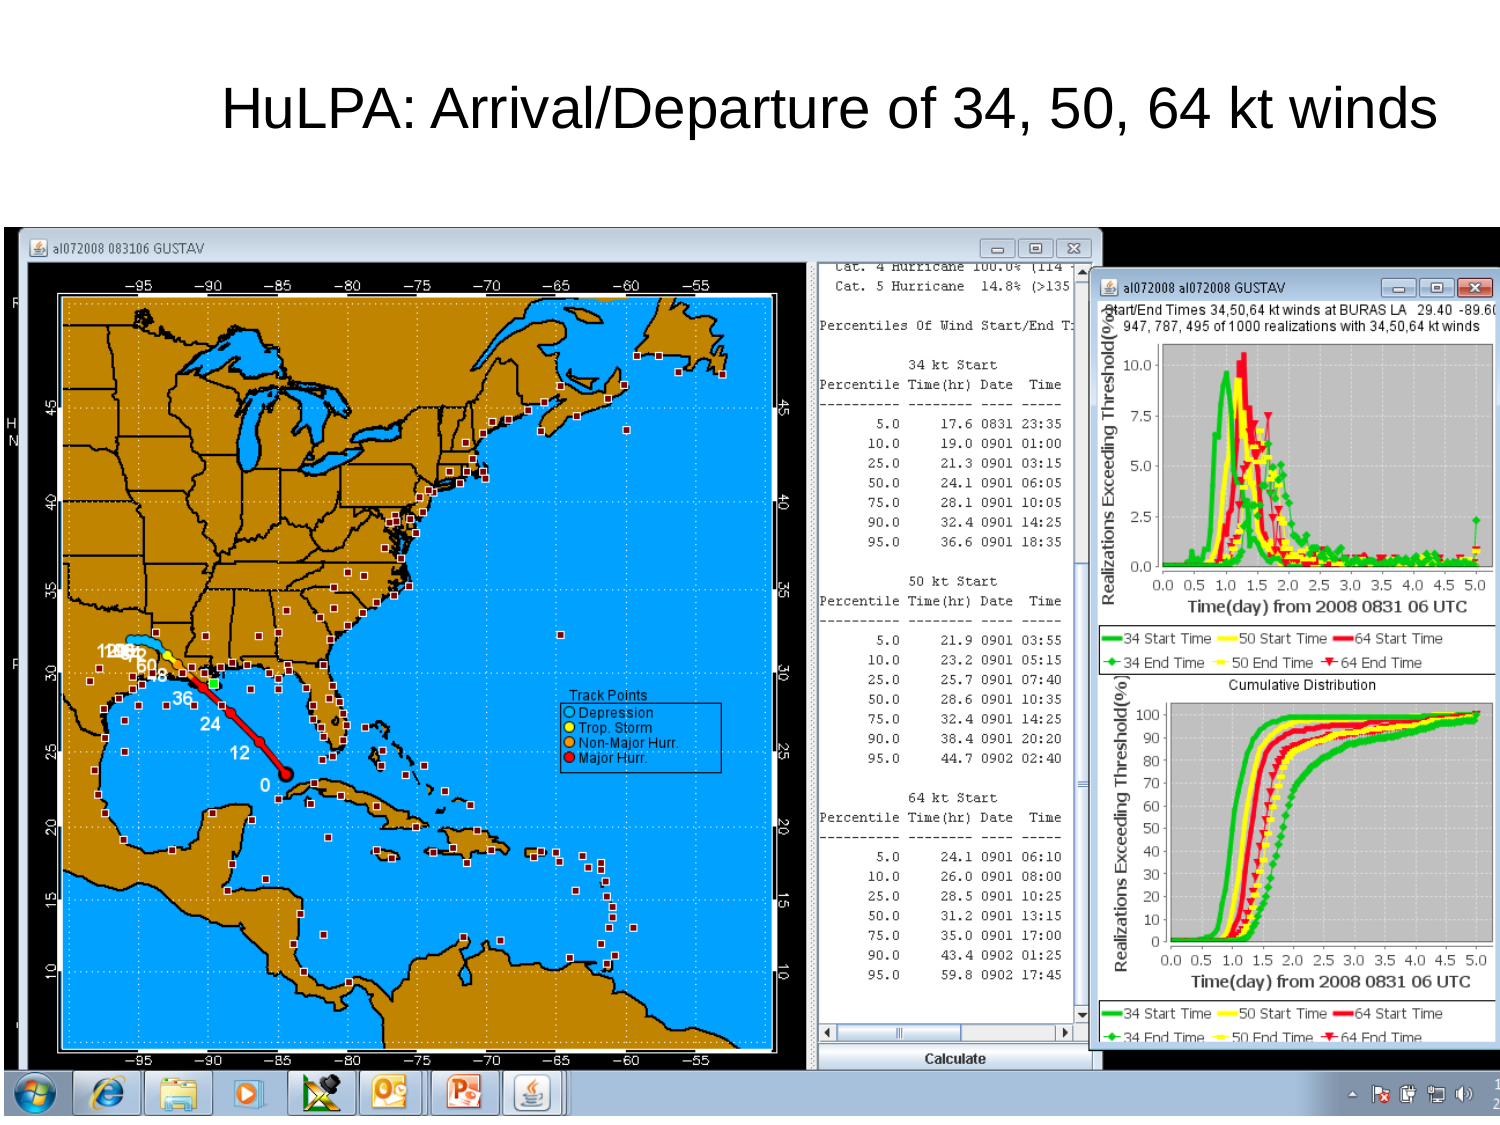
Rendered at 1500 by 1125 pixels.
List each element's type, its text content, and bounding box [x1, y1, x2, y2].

text_box HuLPA: Arrival/Departure of 34, 50, 64 kt winds [206, 62, 1472, 148]
picture [3, 227, 1500, 1116]
